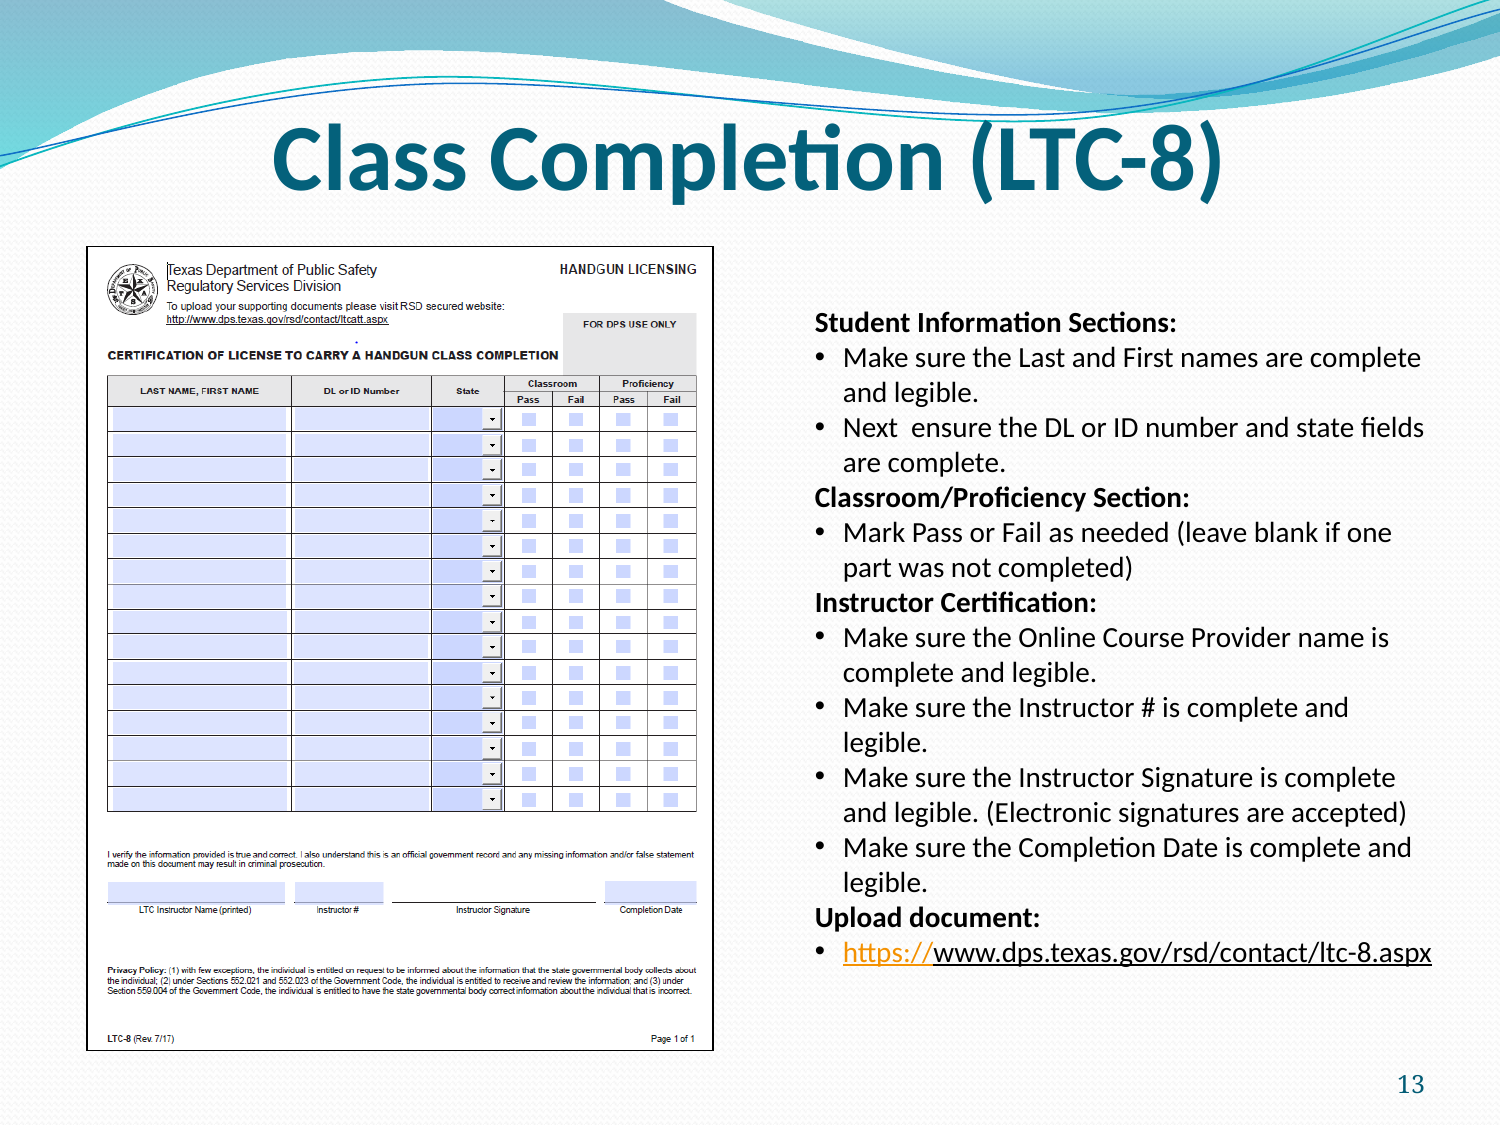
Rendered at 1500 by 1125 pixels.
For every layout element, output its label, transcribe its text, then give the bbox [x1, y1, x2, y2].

title Class Completion (LTC-8) [68, 87, 1432, 210]
picture [87, 246, 713, 1051]
text_box Student Information Sections: Make sure the Last and First names are complete and legible. Next ensure the DL or ID number and state fields are complete. Classroom/Proficiency Section: Mark Pass or Fail as needed (leave blank if one part was not completed) Instructor Certification: Make sure the Online Course Provider name is complete and legible. Make sure the Instructor # is complete and legible. Make sure the Instructor Signature is complete and legible. (Electronic signatures are accepted) Make sure the Completion Date is complete and legible. Upload document: https://www.dps.texas.gov/rsd/contact/ltc-8.aspx [800, 296, 1450, 976]
slide_number 13 [1299, 1042, 1425, 1103]
